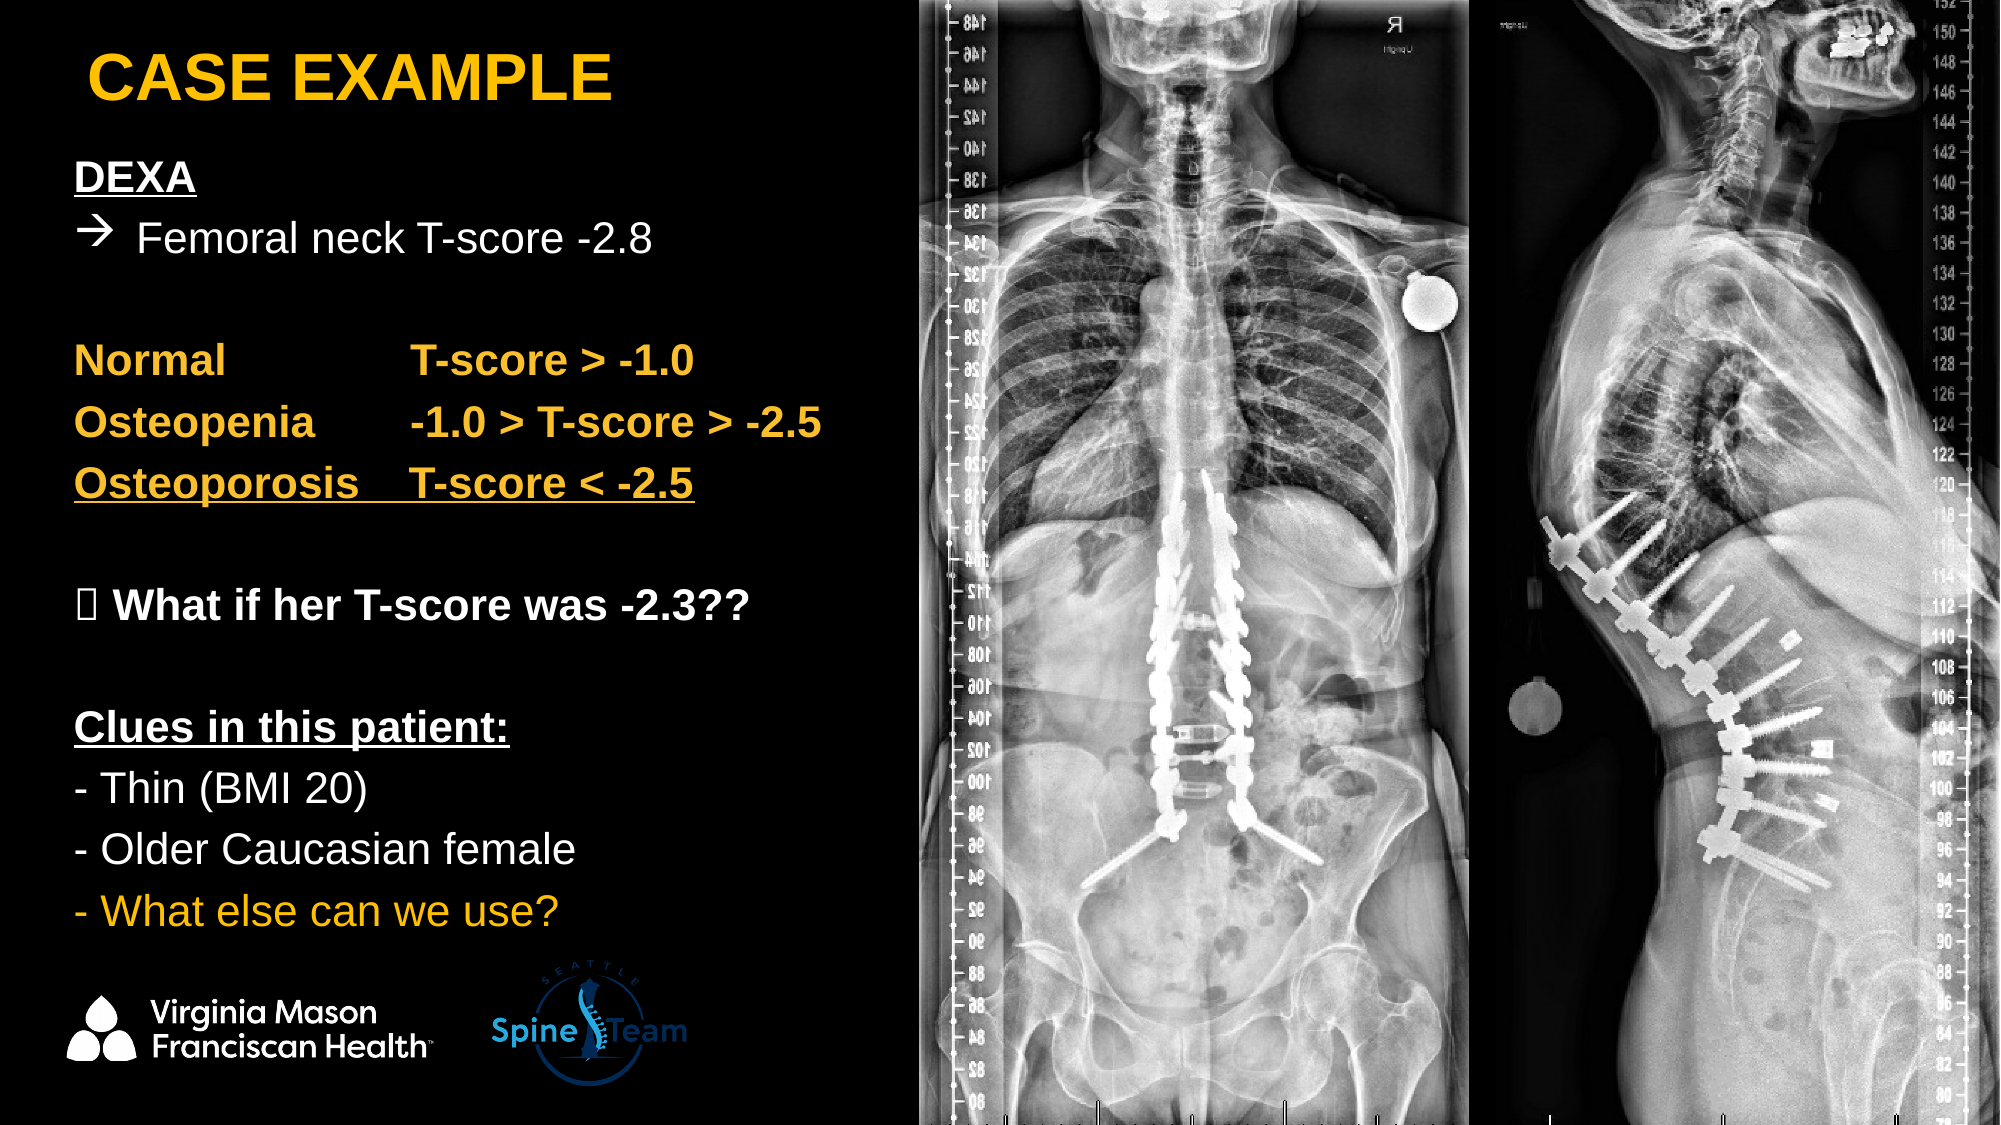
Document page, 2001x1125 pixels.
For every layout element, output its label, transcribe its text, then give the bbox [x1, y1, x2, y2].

picture [1498, 0, 2000, 1125]
text_box DEXA Femoral neck T-score -2.8 Normal T-score > -1.0 Osteopenia -1.0 > T-score > -2.5 Osteoporosis T-score < -2.5  What if her T-score was -2.3?? Clues in this patient: - Thin (BMI 20) - Older Caucasian female - What else can we use? [63, 130, 889, 1015]
picture [918, 0, 1469, 1125]
picture [477, 939, 703, 1107]
text_box CASE EXAMPLE [77, 42, 913, 188]
